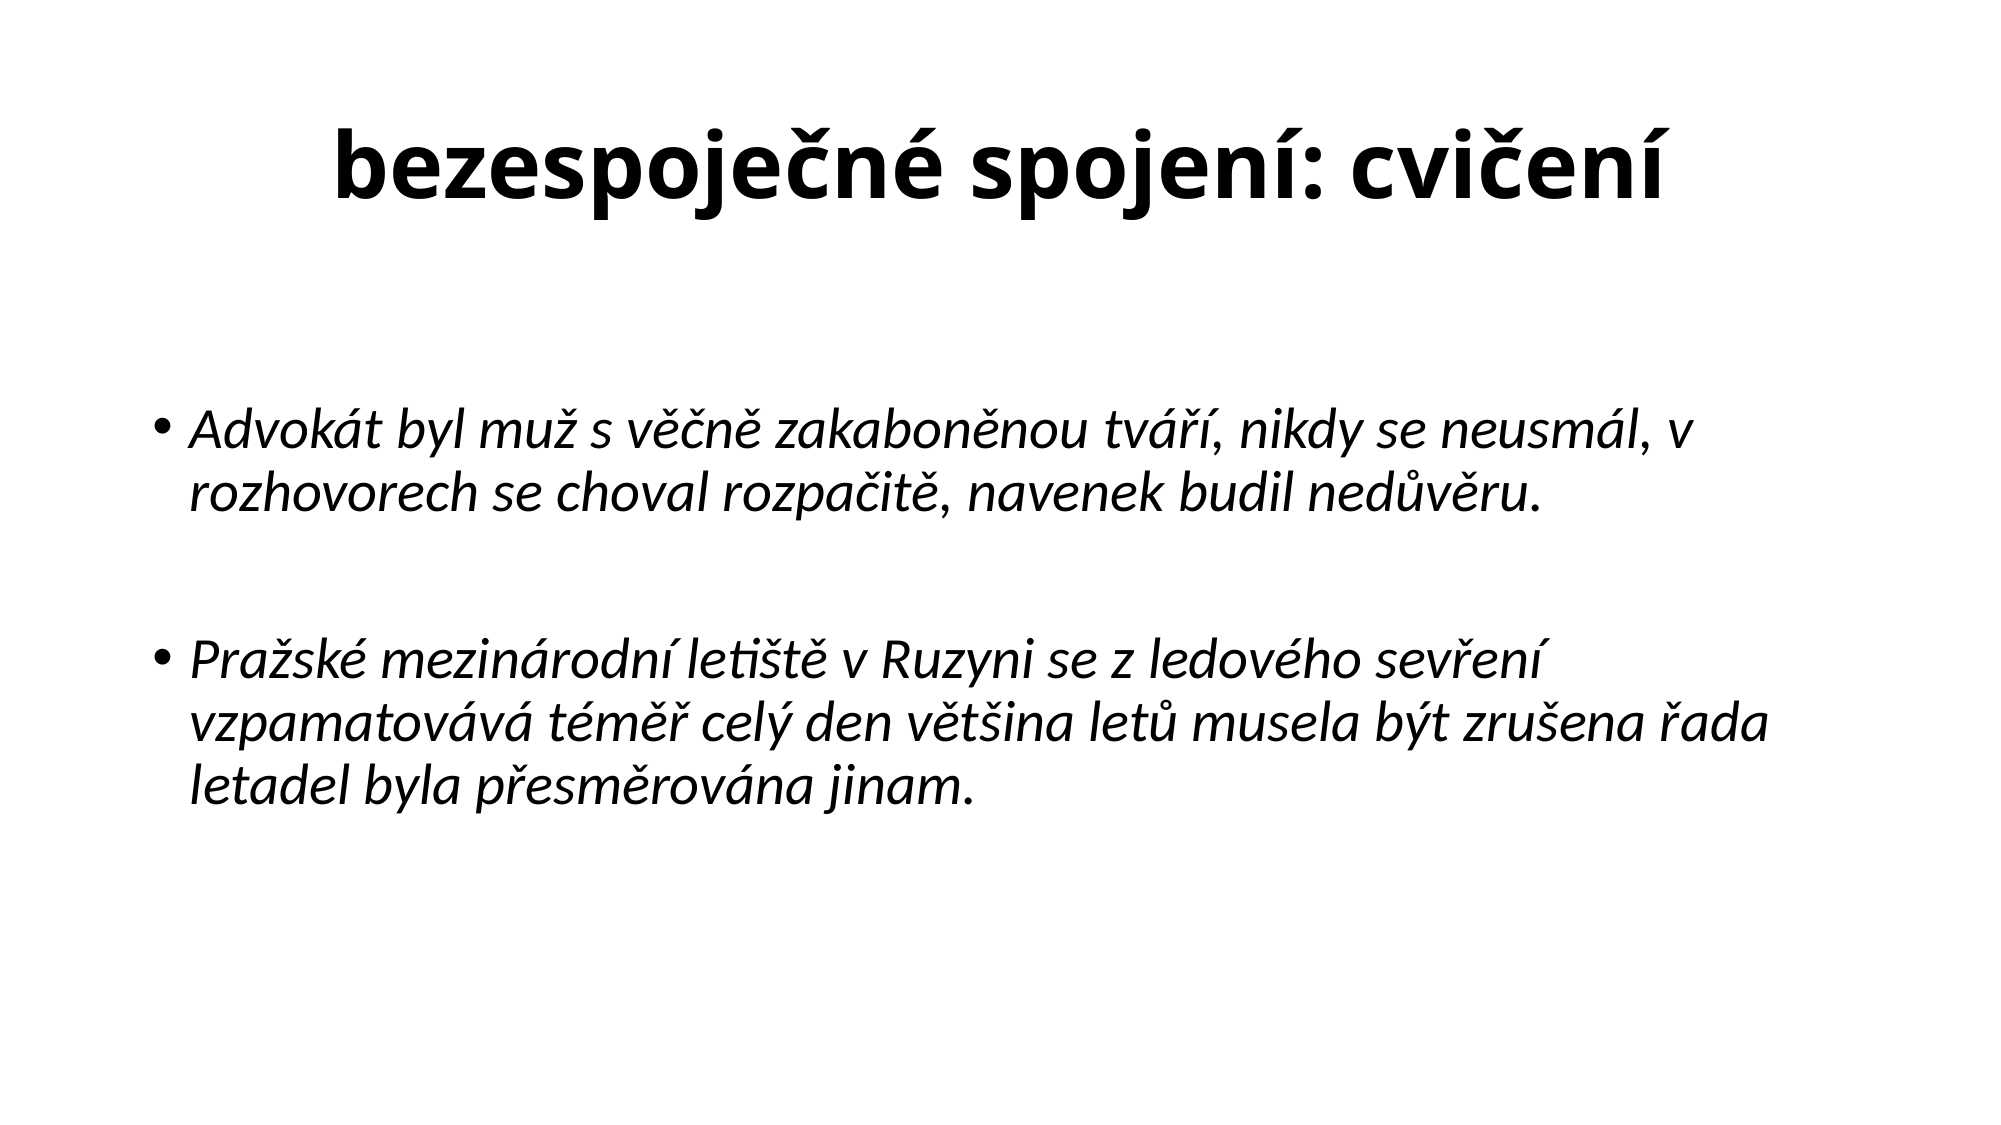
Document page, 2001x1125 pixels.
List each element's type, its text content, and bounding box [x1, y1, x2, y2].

list Advokát byl muž s věčně zakaboněnou tváří, nikdy se neusmál, v rozhovorech se choval rozpačitě, navenek budil nedůvěru. Pražské mezinárodní letiště v Ruzyni se z ledového sevření vzpamatovává téměř celý den většina letů musela být zrušena řada letadel byla přesměrována jinam. [137, 299, 1863, 1014]
title bezespoječné spojení: cvičení [137, 59, 1863, 278]
